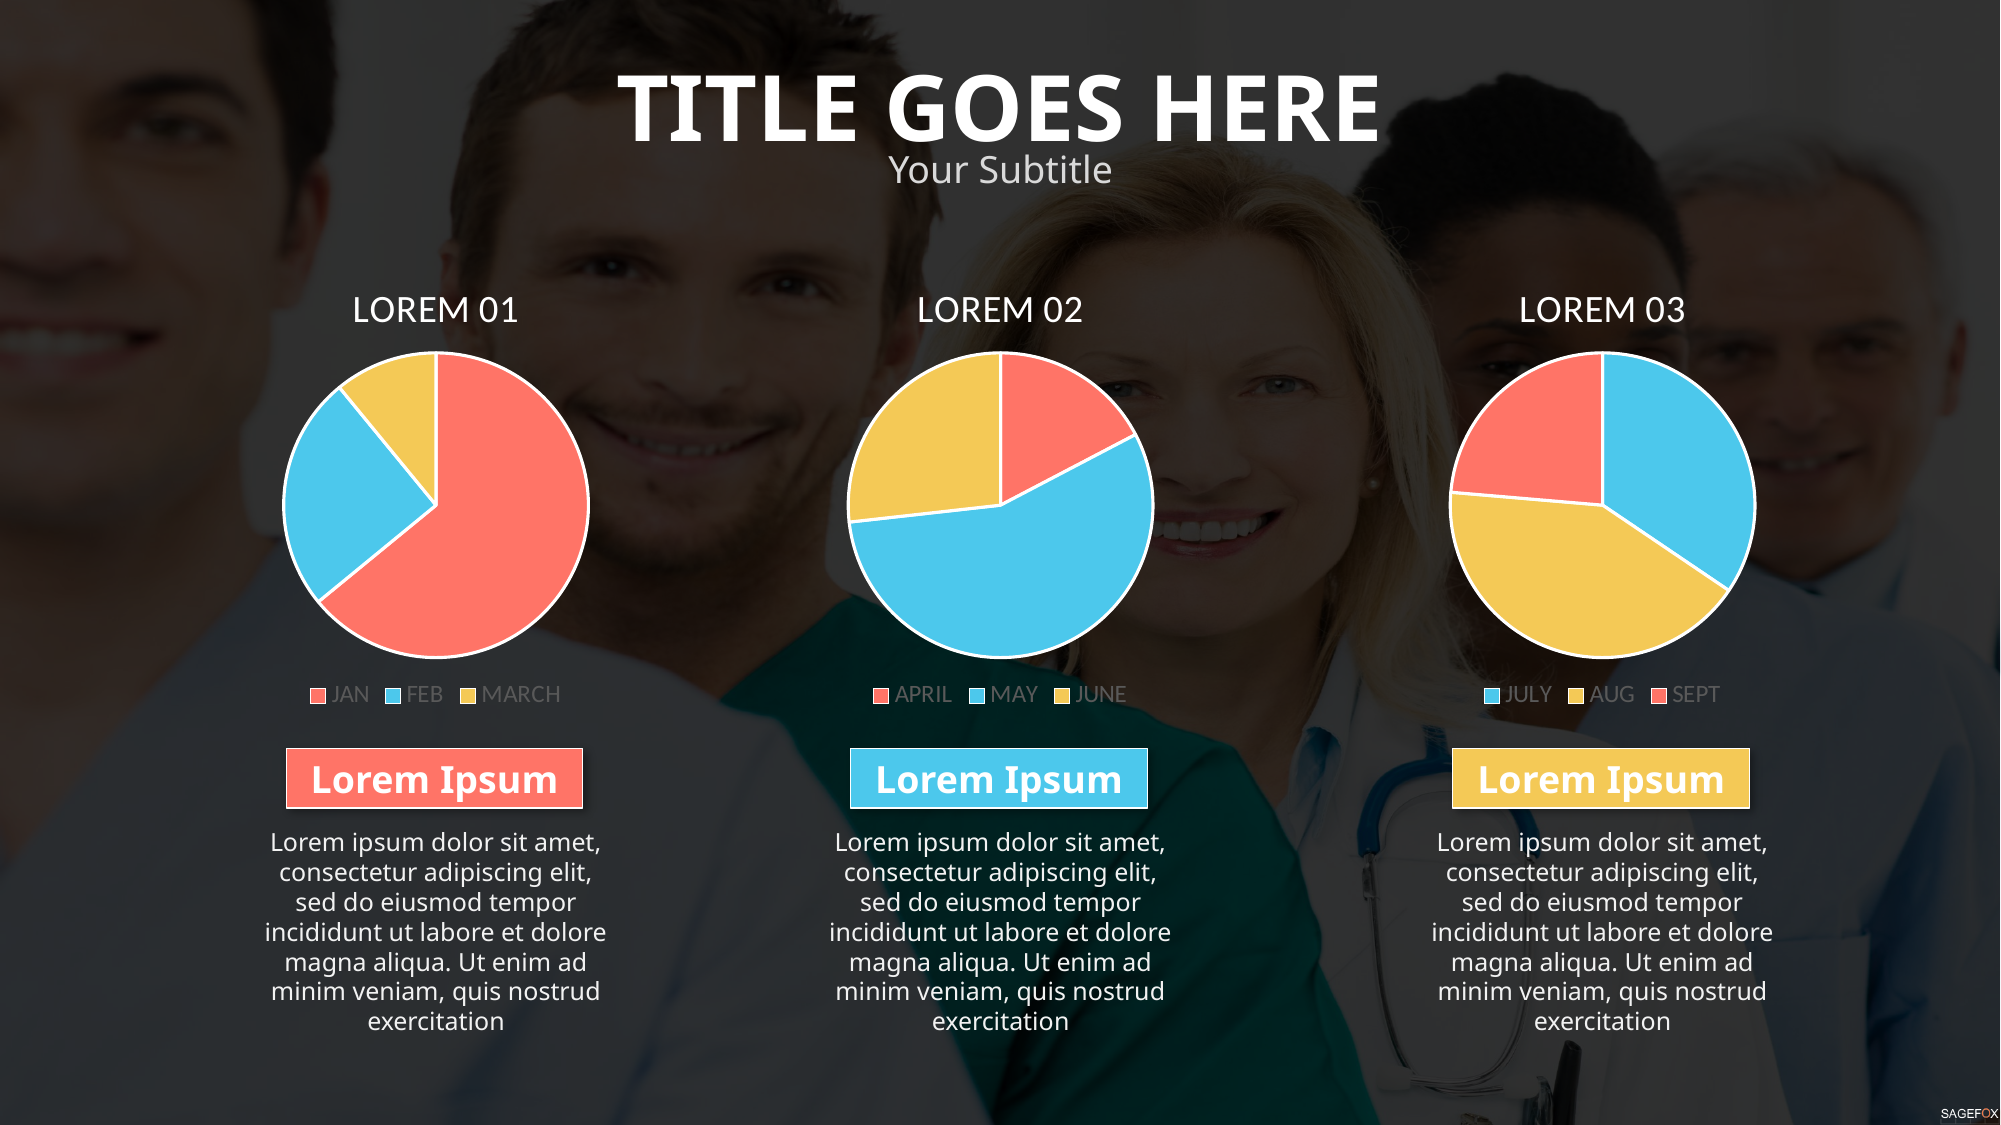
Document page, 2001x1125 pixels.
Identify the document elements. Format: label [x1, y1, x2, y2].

text_box [1415, 747, 1791, 1014]
text_box [548, 42, 1452, 199]
chart [211, 264, 662, 715]
chart [775, 264, 1226, 715]
text_box [813, 747, 1189, 1014]
chart [1377, 264, 1828, 715]
text_box [248, 747, 624, 1014]
picture [0, 0, 2001, 1125]
